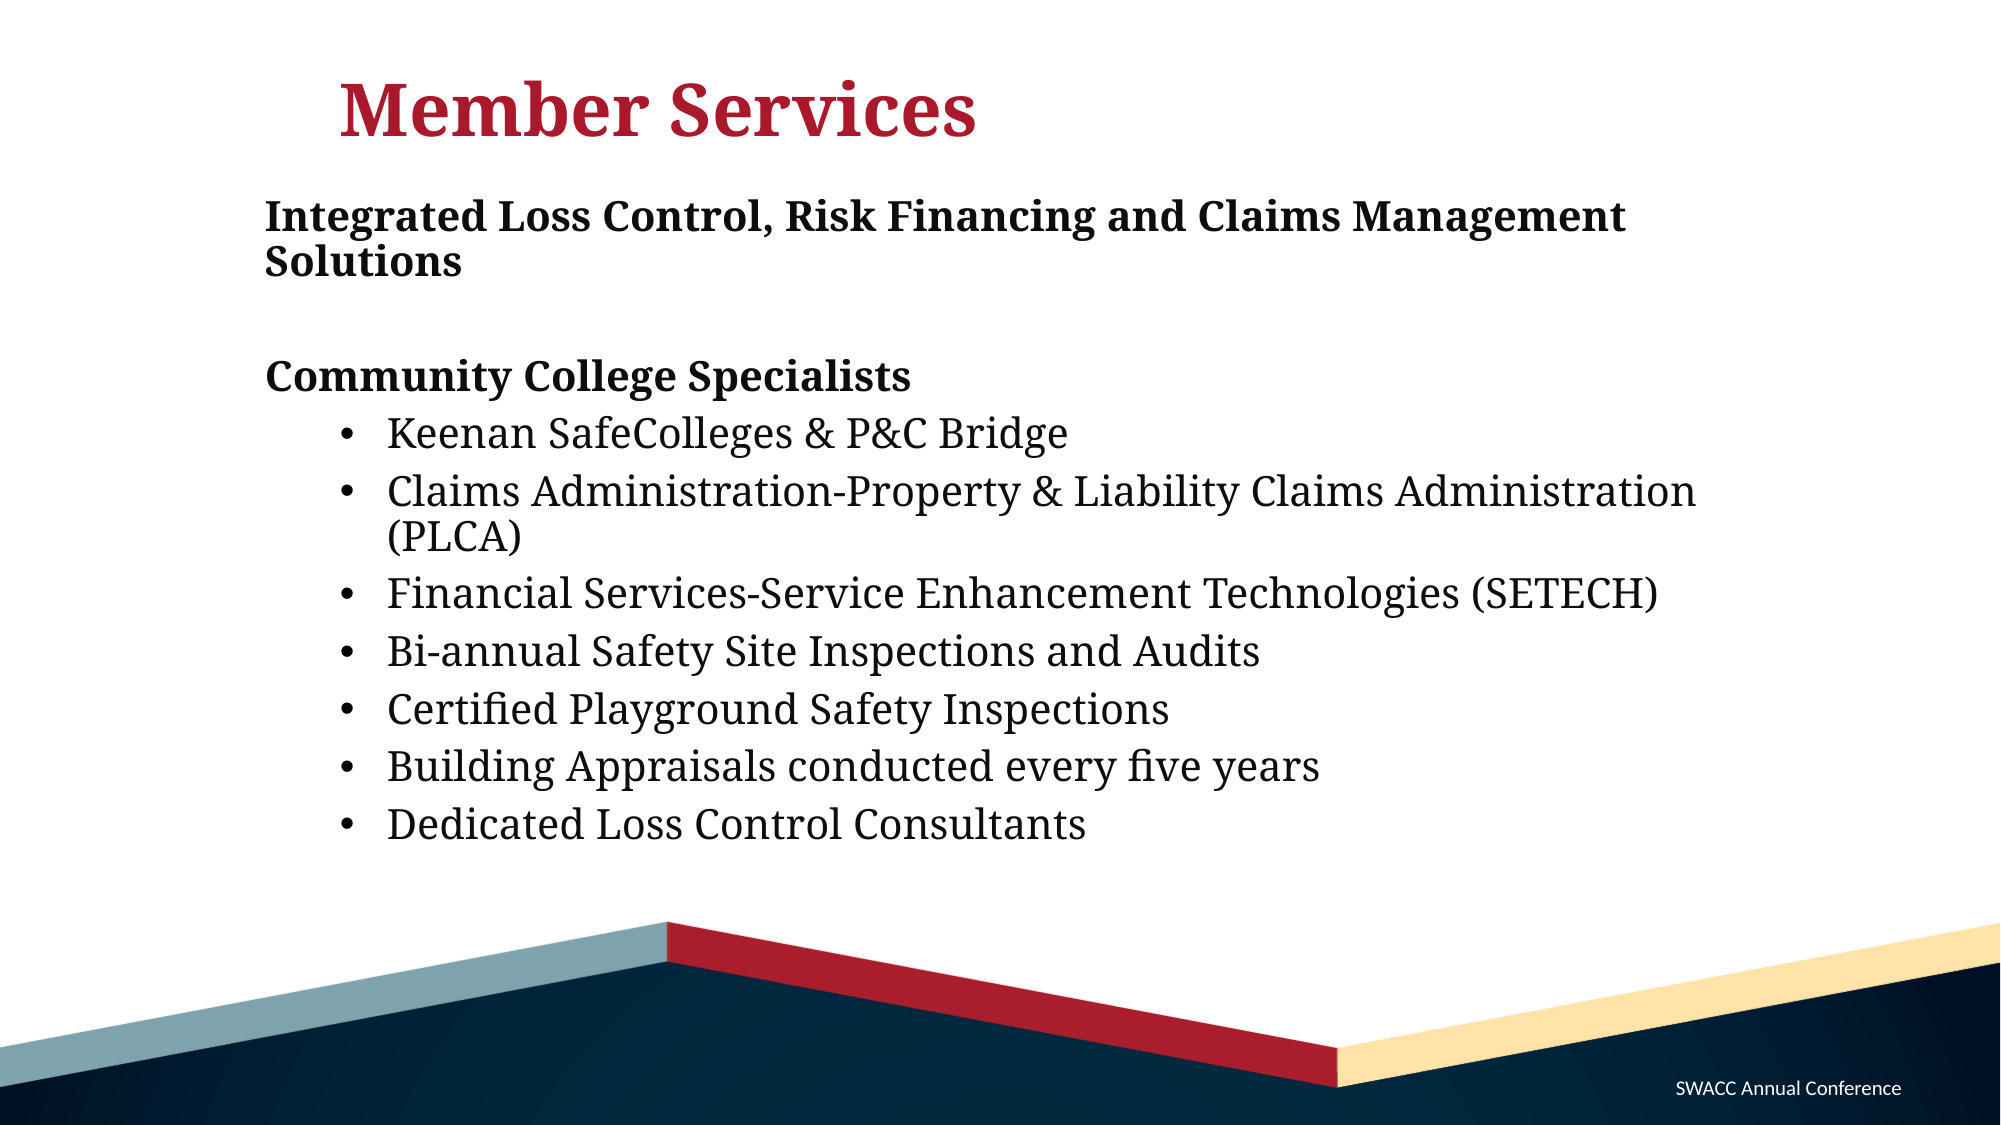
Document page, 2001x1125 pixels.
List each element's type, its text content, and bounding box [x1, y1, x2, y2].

picture [0, 0, 2001, 1125]
list Integrated Loss Control, Risk Financing and Claims Management Solutions Community College Specialists Keenan SafeColleges & P&C Bridge Claims Administration-Property & Liability Claims Administration (PLCA) Financial Services-Service Enhancement Technologies (SETECH) Bi-annual Safety Site Inspections and Audits Certified Playground Safety Inspections Building Appraisals conducted every five years Dedicated Loss Control Consultants [249, 187, 1776, 963]
title Member Services [324, 38, 1676, 176]
